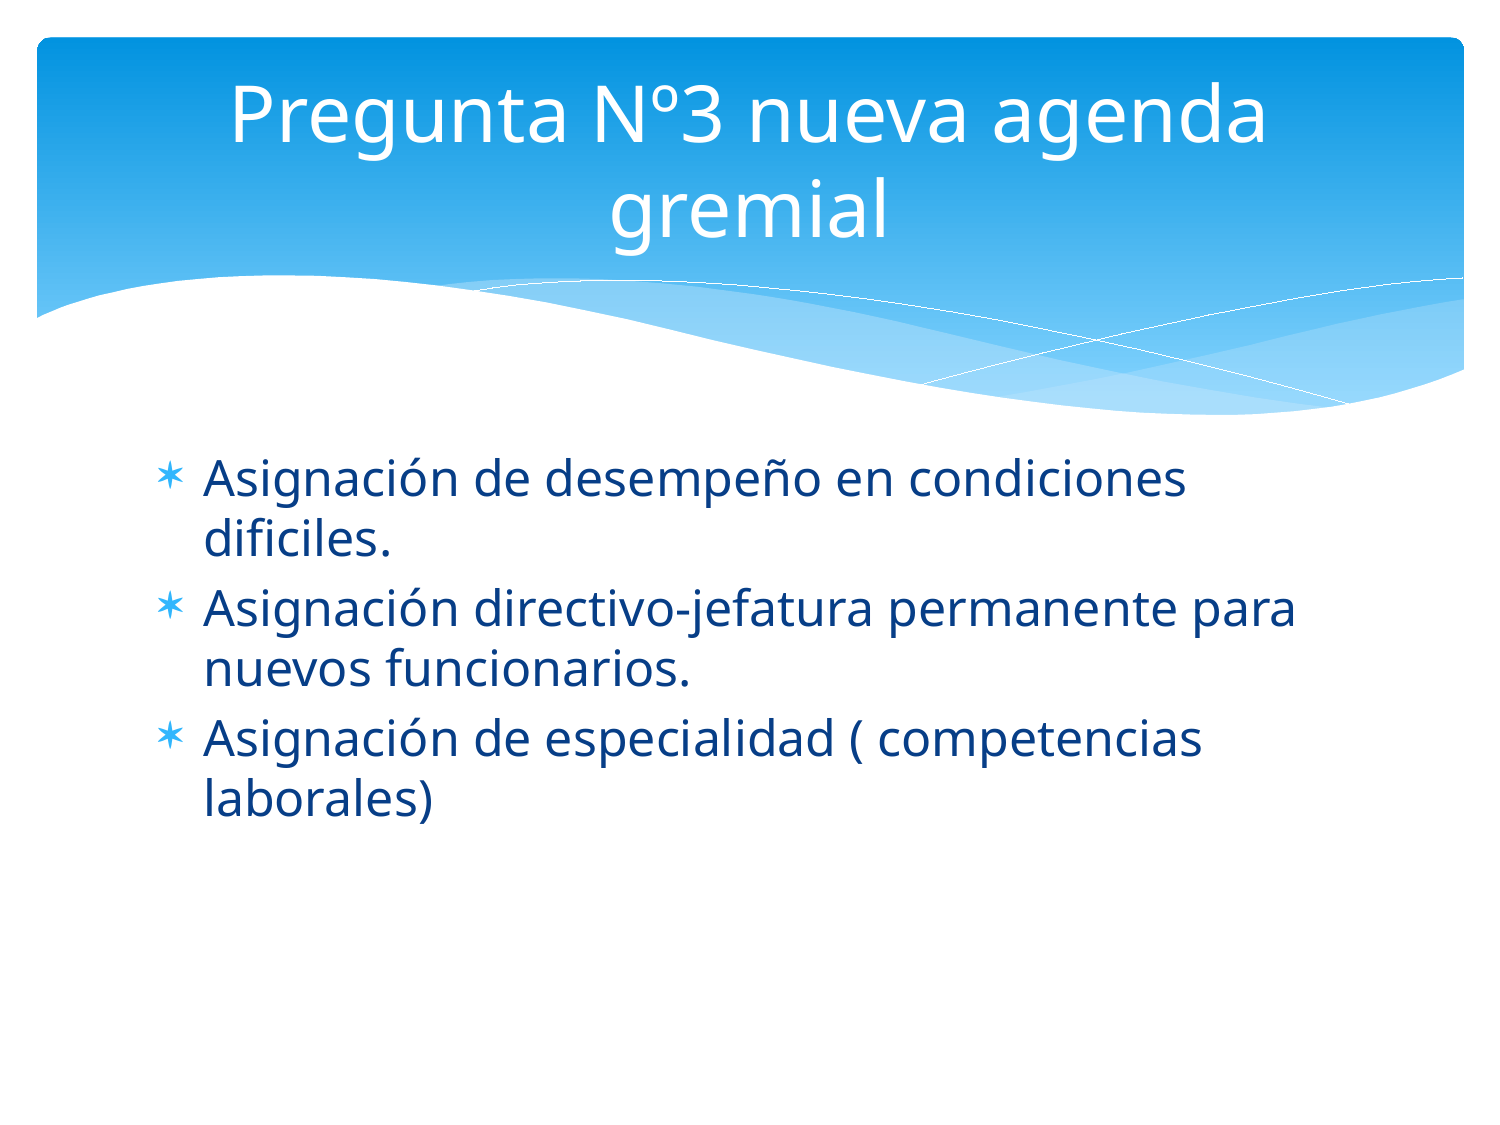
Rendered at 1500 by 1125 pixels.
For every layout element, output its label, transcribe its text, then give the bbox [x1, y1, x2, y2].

list Asignación de desempeño en condiciones dificiles. Asignación directivo-jefatura permanente para nuevos funcionarios. Asignación de especialidad ( competencias laborales) [143, 438, 1359, 1005]
title Pregunta Nº3 nueva agenda gremial [75, 55, 1425, 261]
